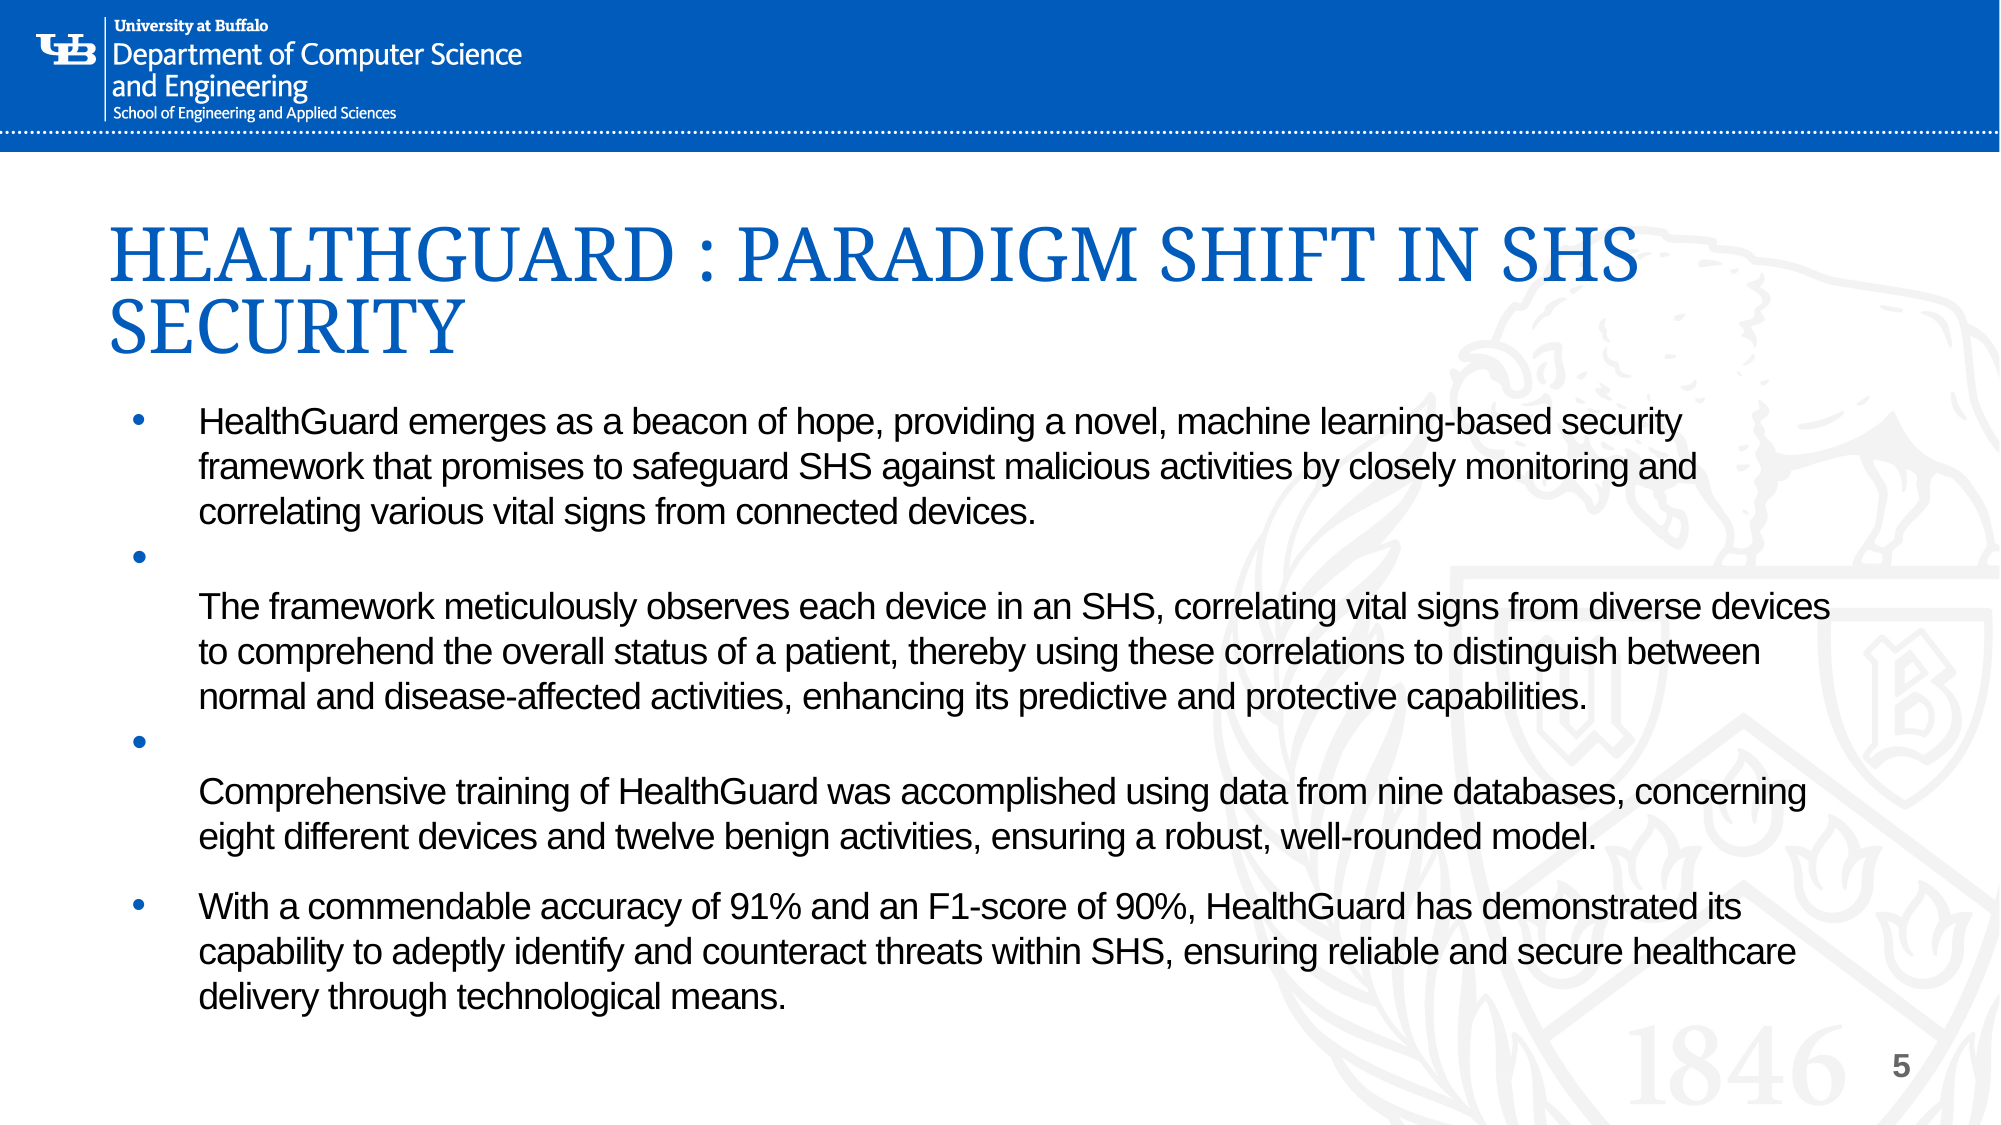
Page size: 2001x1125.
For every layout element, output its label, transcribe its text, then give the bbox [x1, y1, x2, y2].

title HEALTHGUARD : PARADIGM SHIFT IN SHS SECURITY [93, 216, 1987, 335]
list HealthGuard emerges as a beacon of hope, providing a novel, machine learning-based security framework that promises to safeguard SHS against malicious activities by closely monitoring and correlating various vital signs from connected devices. The framework meticulously observes each device in an SHS, correlating vital signs from diverse devices to comprehend the overall status of a patient, thereby using these correlations to distinguish between normal and disease-affected activities, enhancing its predictive and protective capabilities. Comprehensive training of HealthGuard was accomplished using data from nine databases, concerning eight different devices and twelve benign activities, ensuring a robust, well-rounded model. With a commendable accuracy of 91% and an F1-score of 90%, HealthGuard has demonstrated its capability to adeptly identify and counteract threats within SHS, ensuring reliable and secure healthcare delivery through technological means. [93, 389, 1873, 1002]
picture [0, 0, 2000, 1125]
